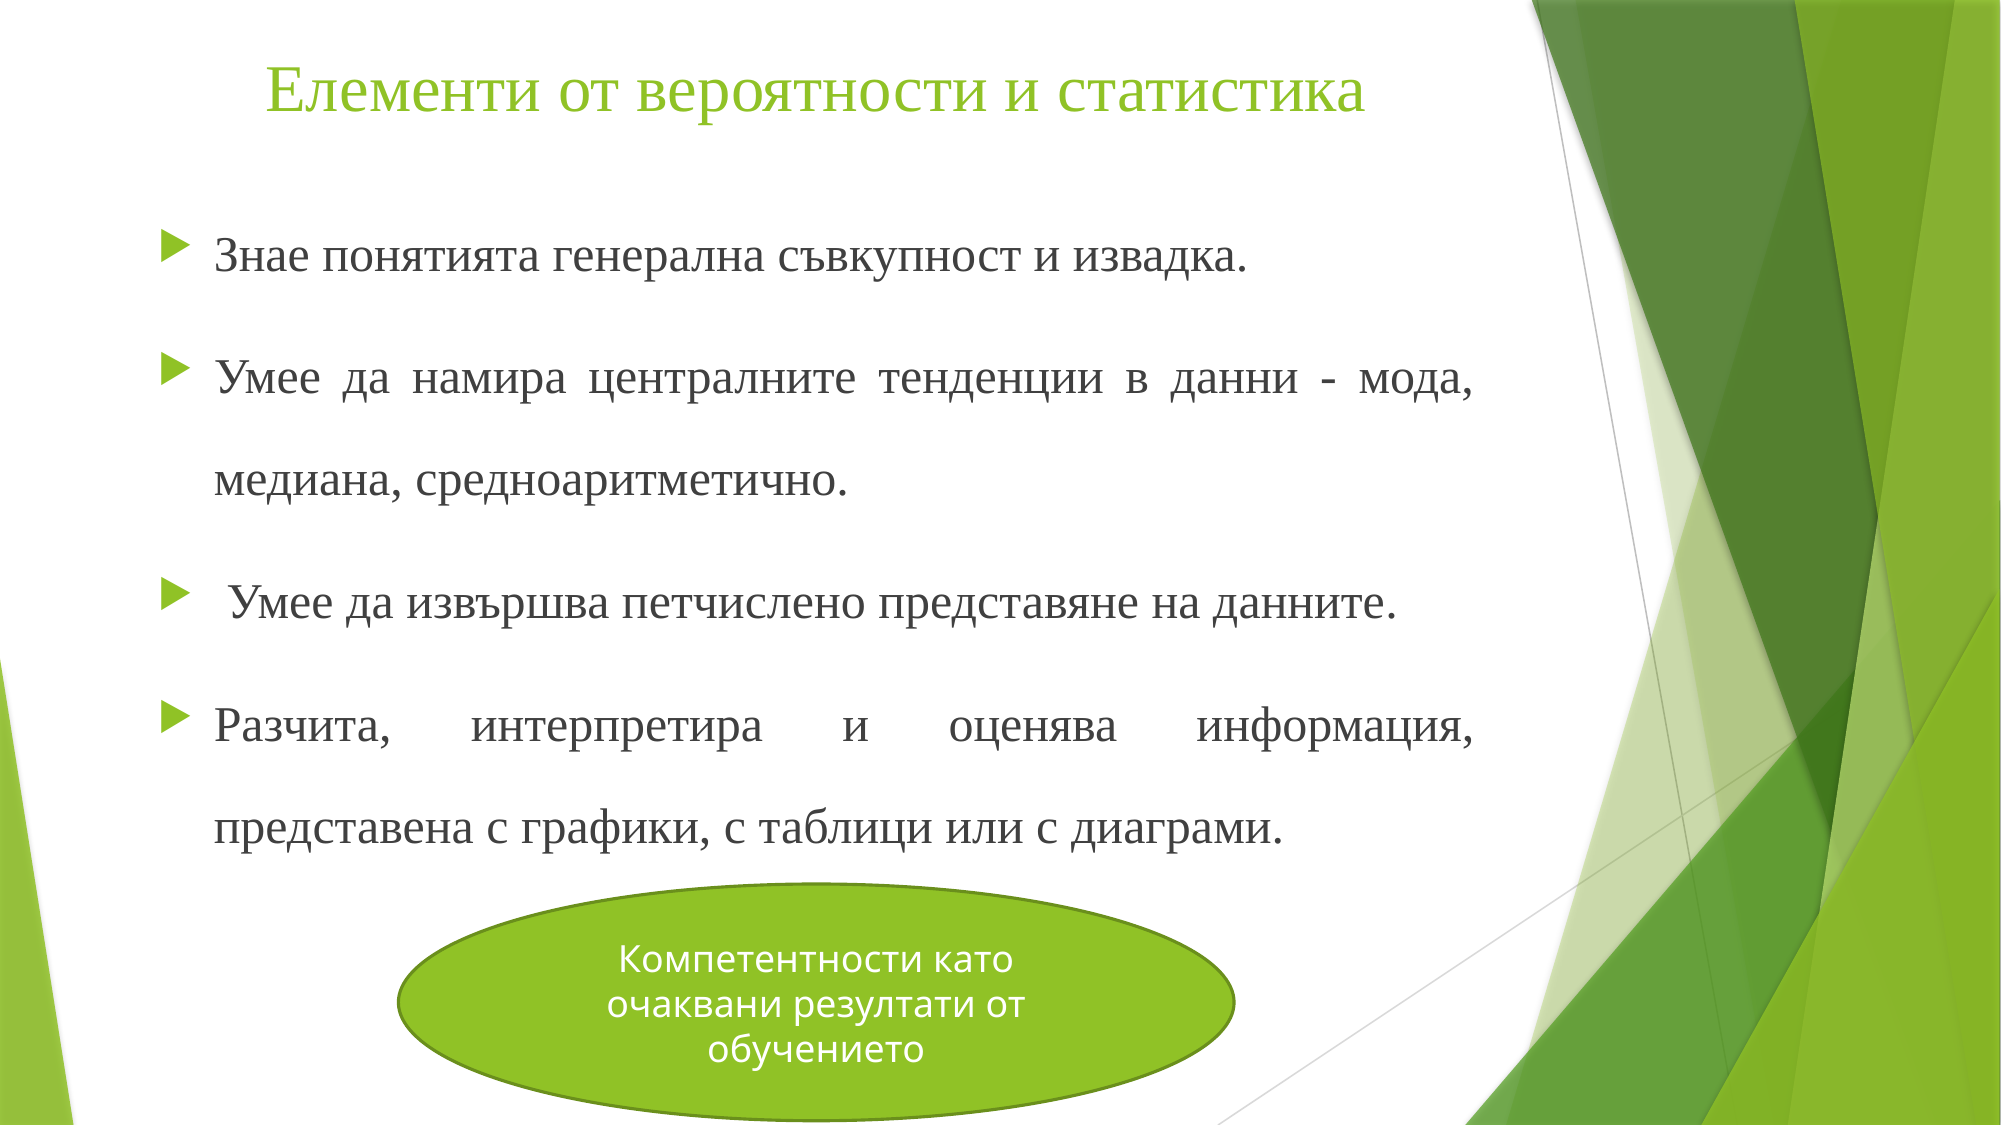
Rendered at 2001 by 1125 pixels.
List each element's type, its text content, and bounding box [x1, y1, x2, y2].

title Елементи от вероятности и статистика [111, 37, 1522, 254]
list Знае понятията генерална съвкупност и извадка. Умее да намира централните тенденции в данни - мода, медиана, средноаритметично. Умее да извършва петчислено представяне на данните. Разчита, интерпретира и оценява информация, представена с графики, с таблици или с диаграми. [142, 171, 1490, 868]
text_box Компетентности като очаквани резултати от обучението [396, 882, 1236, 1123]
